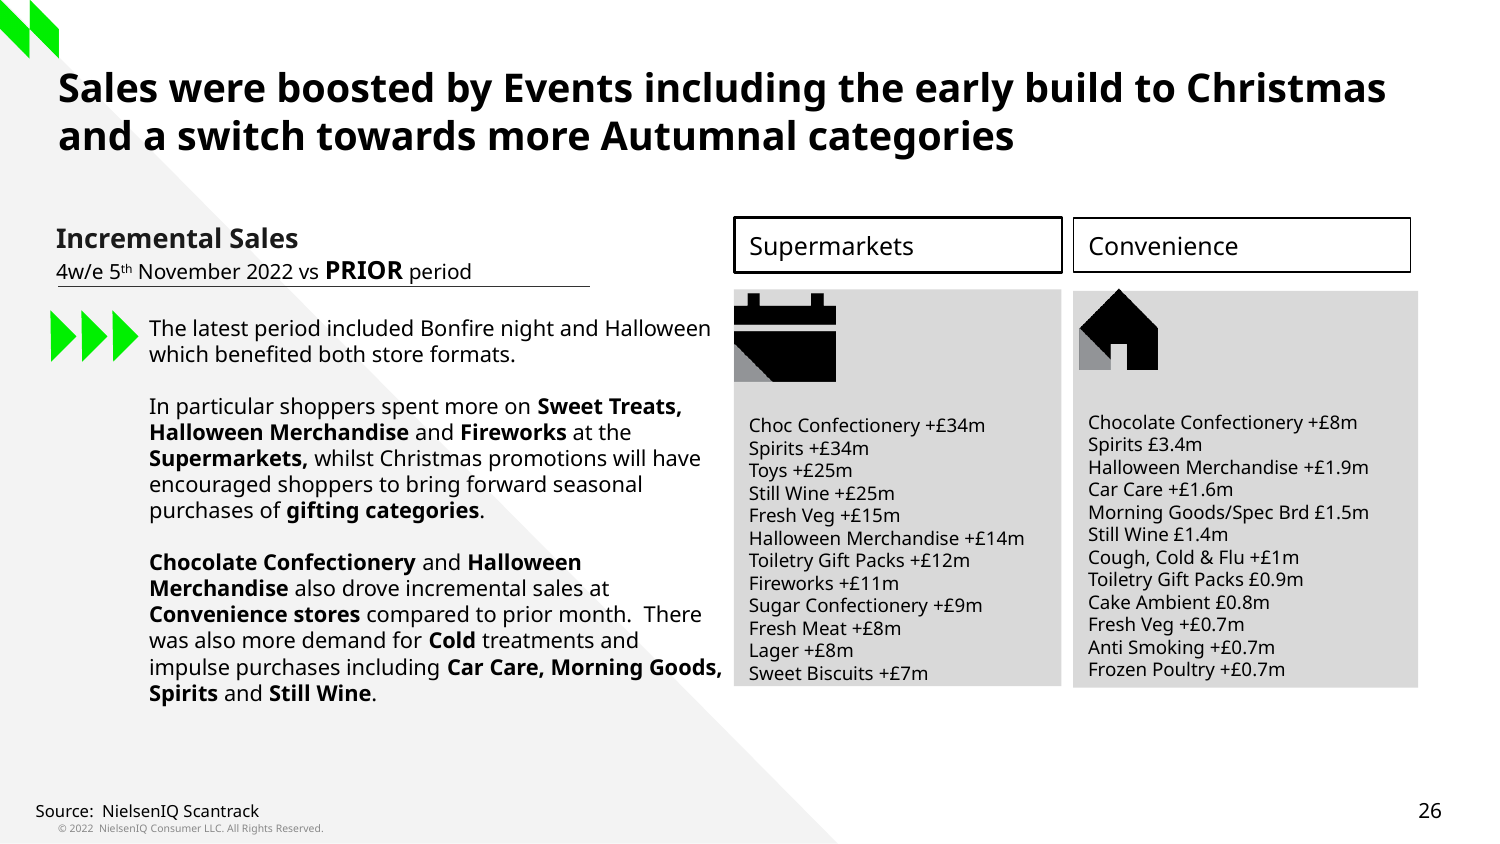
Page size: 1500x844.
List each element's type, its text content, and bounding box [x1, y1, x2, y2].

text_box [24, 310, 140, 362]
text_box The latest period included Bonfire night and Halloween which benefited both store formats. In particular shoppers spent more on Sweet Treats, Halloween Merchandise and Fireworks at the Supermarkets, whilst Christmas promotions will have encouraged shoppers to bring forward seasonal purchases of gifting categories. Chocolate Confectionery and Halloween Merchandise also drove incremental sales at Convenience stores compared to prior month. There was also more demand for Cold treatments and impulse purchases including Car Care, Morning Goods, Spirits and Still Wine. [149, 314, 723, 756]
text_box Incremental Sales 4w/e 5th November 2022 vs PRIOR period [56, 214, 681, 287]
text_box Chocolate Confectionery +£8m Spirits £3.4m Halloween Merchandise +£1.9m Car Care +£1.6m Morning Goods/Spec Brd £1.5m Still Wine £1.4m Cough, Cold & Flu +£1m Toiletry Gift Packs £0.9m Cake Ambient £0.8m Fresh Veg +£0.7m Anti Smoking +£0.7m Frozen Poultry +£0.7m [1073, 290, 1419, 688]
title Sales were boosted by Events including the early build to Christmas and a switch towards more Autumnal categories [58, 48, 1442, 113]
picture [734, 286, 837, 389]
picture [1078, 287, 1158, 370]
text_box Choc Confectionery +£34m Spirits +£34m Toys +£25m Still Wine +£25m Fresh Veg +£15m Halloween Merchandise +£14m Toiletry Gift Packs +£12m Fireworks +£11m Sugar Confectionery +£9m Fresh Meat +£8m Lager +£8m Sweet Biscuits +£7m [733, 289, 1062, 687]
text_box Supermarkets [734, 217, 1062, 273]
text_box Convenience [1073, 217, 1411, 273]
picture [0, 0, 59, 59]
text_box Source: NielsenIQ Scantrack [20, 793, 773, 828]
